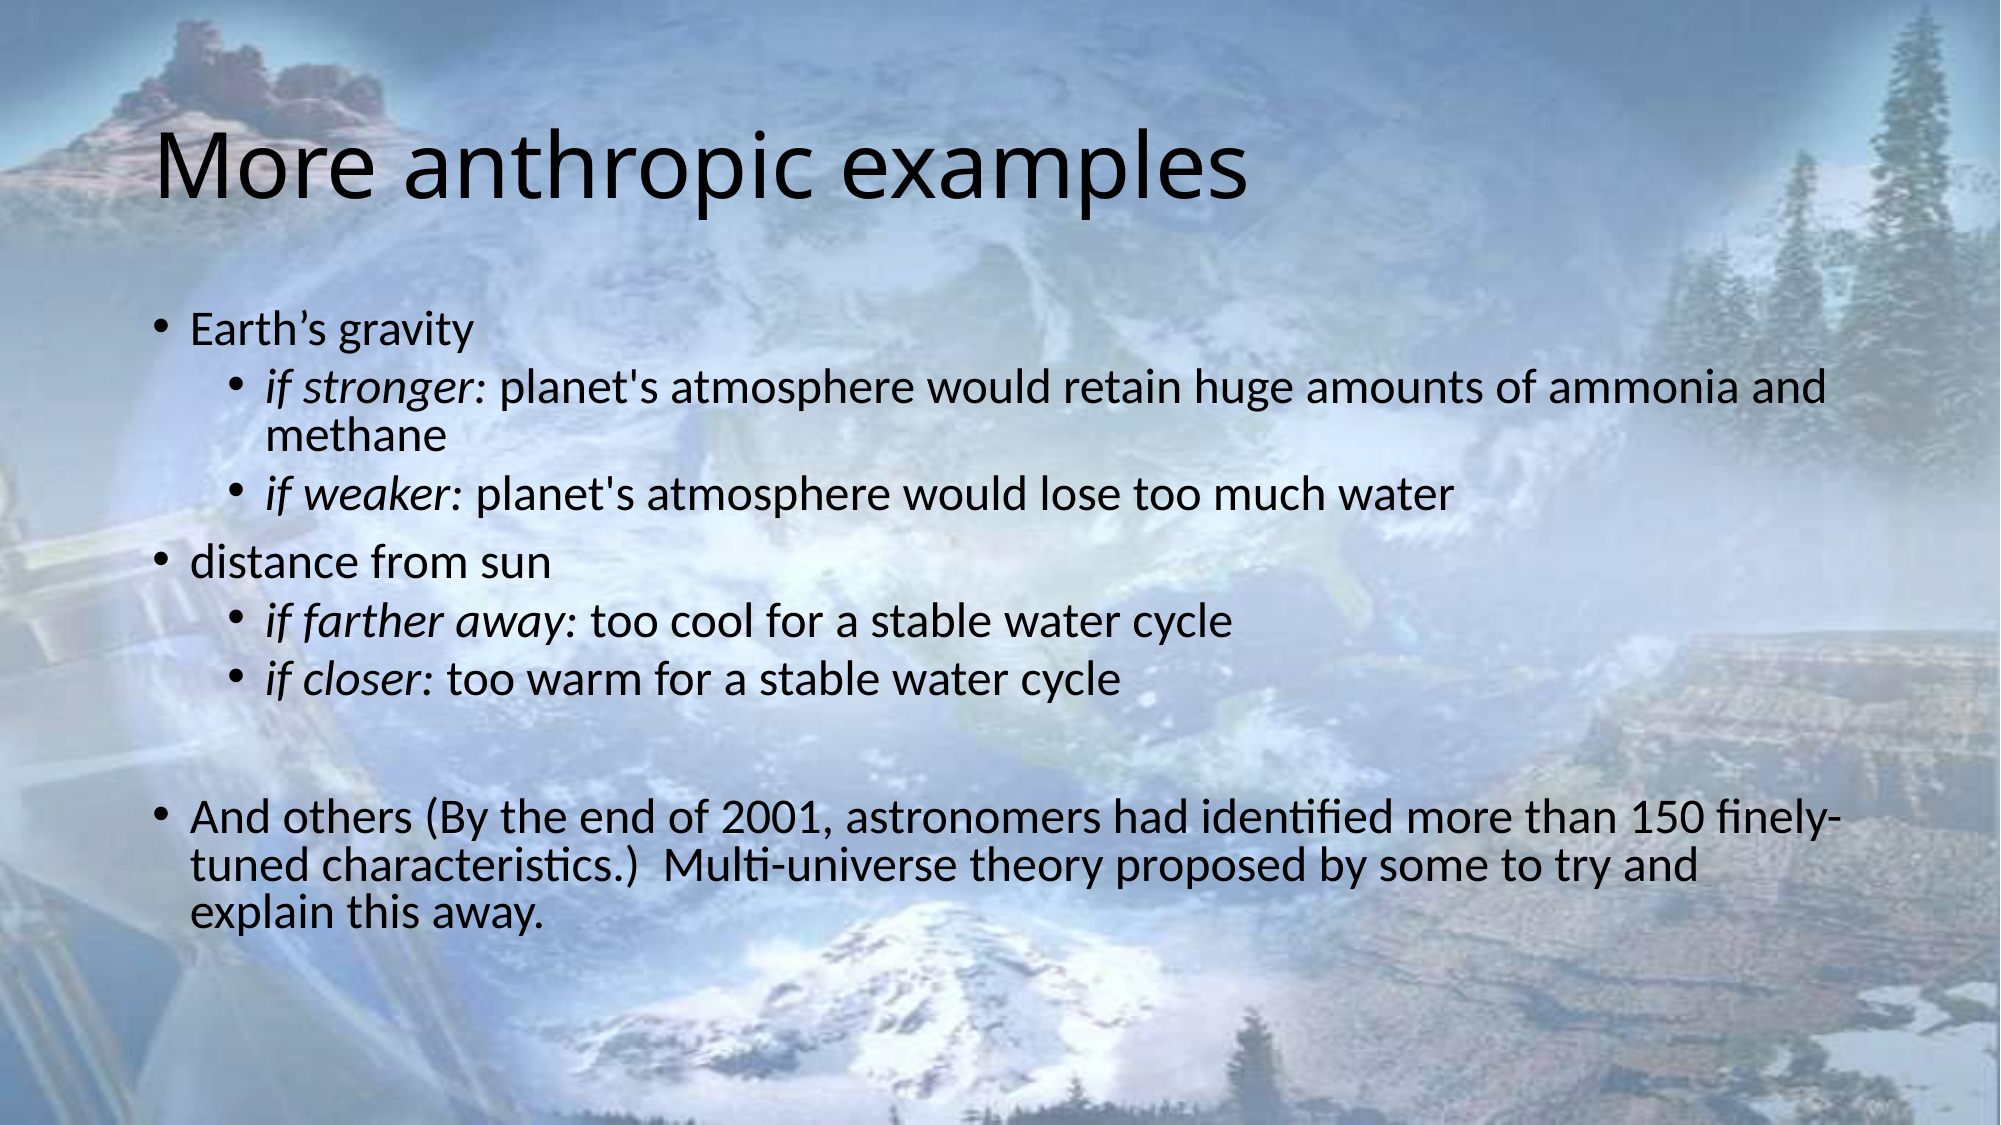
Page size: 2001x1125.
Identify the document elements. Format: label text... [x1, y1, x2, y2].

title More anthropic examples [137, 59, 1863, 278]
list Earth’s gravity if stronger: planet's atmosphere would retain huge amounts of ammonia and methane if weaker: planet's atmosphere would lose too much water distance from sun if farther away: too cool for a stable water cycle if closer: too warm for a stable water cycle And others (By the end of 2001, astronomers had identified more than 150 finely-tuned characteristics.) Multi-universe theory proposed by some to try and explain this away. [137, 299, 1863, 1014]
